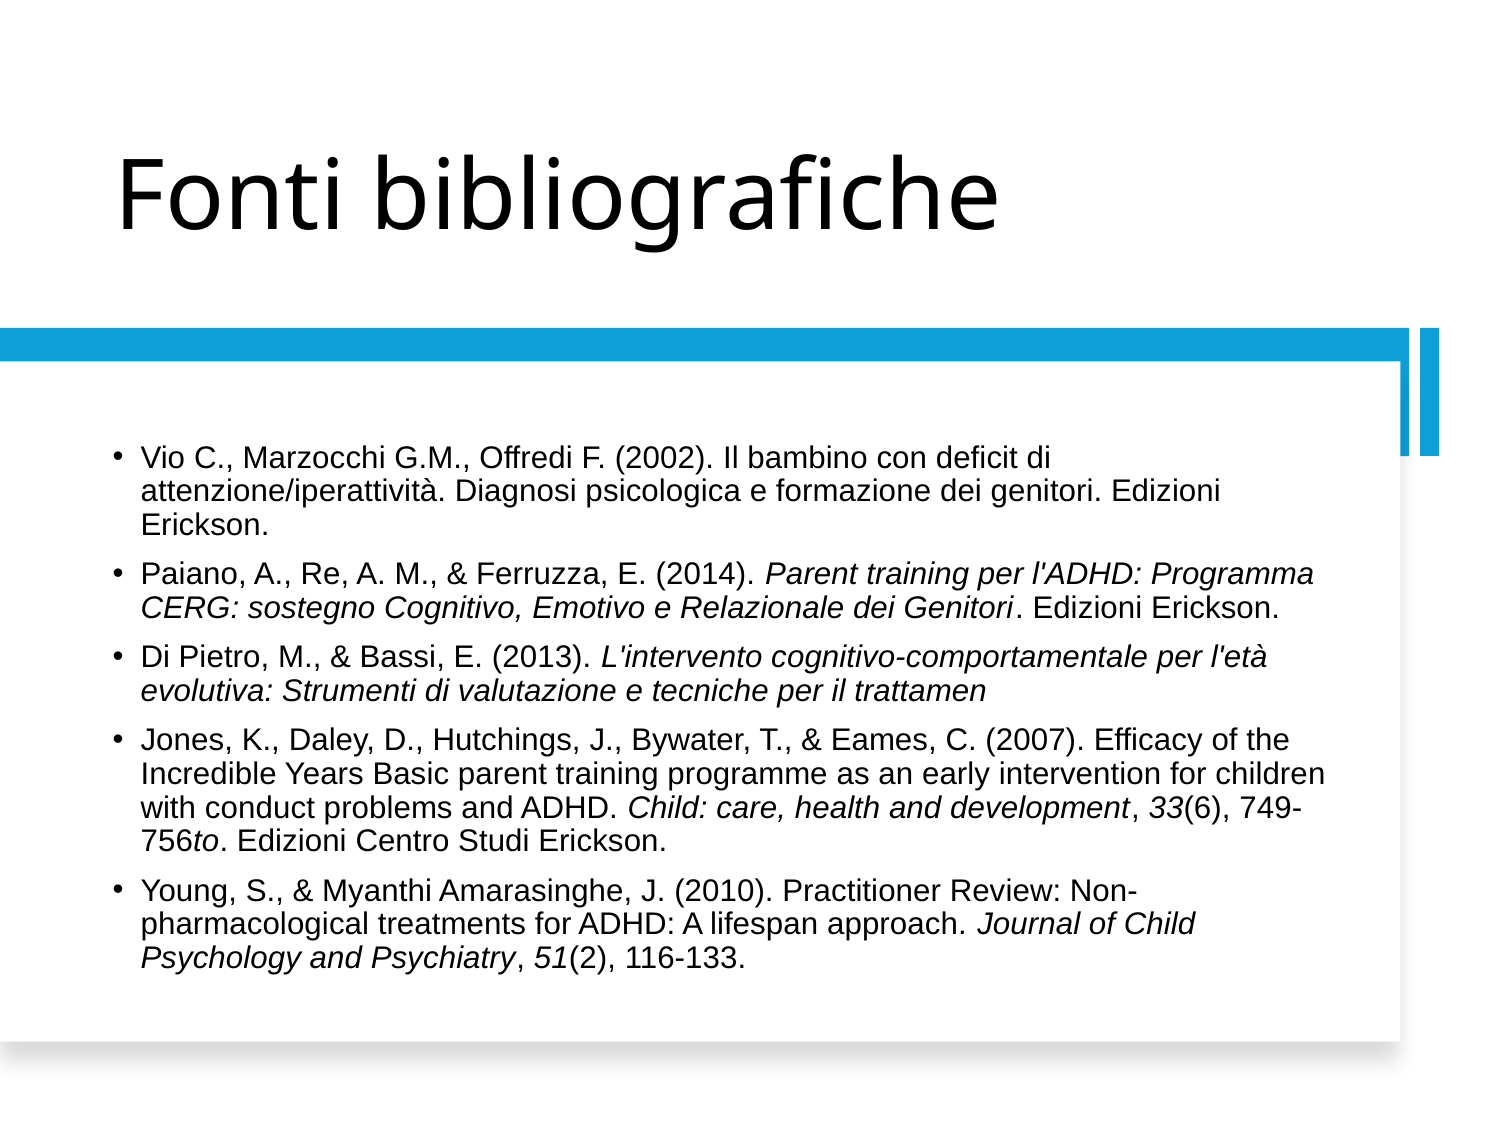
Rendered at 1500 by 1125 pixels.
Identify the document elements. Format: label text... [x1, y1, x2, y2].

title Fonti bibliografiche [99, 63, 1236, 259]
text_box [0, 327, 1440, 457]
text_box [0, 457, 1402, 1043]
text_box [0, 0, 1500, 1125]
list Vio C., Marzocchi G.M., Offredi F. (2002). Il bambino con deficit di attenzione/iperattività. Diagnosi psicologica e formazione dei genitori. Edizioni Erickson. Paiano, A., Re, A. M., & Ferruzza, E. (2014). Parent training per l'ADHD: Programma CERG: sostegno Cognitivo, Emotivo e Relazionale dei Genitori. Edizioni Erickson. Di Pietro, M., & Bassi, E. (2013). L'intervento cognitivo-comportamentale per l'età evolutiva: Strumenti di valutazione e tecniche per il trattamen Jones, K., Daley, D., Hutchings, J., Bywater, T., & Eames, C. (2007). Efficacy of the Incredible Years Basic parent training programme as an early intervention for children with conduct problems and ADHD. Child: care, health and development, 33(6), 749-756to. Edizioni Centro Studi Erickson. Young, S., & Myanthi Amarasinghe, J. (2010). Practitioner Review: Non‐pharmacological treatments for ADHD: A lifespan approach. Journal of Child Psychology and Psychiatry, 51(2), 116-133. [97, 457, 1346, 990]
